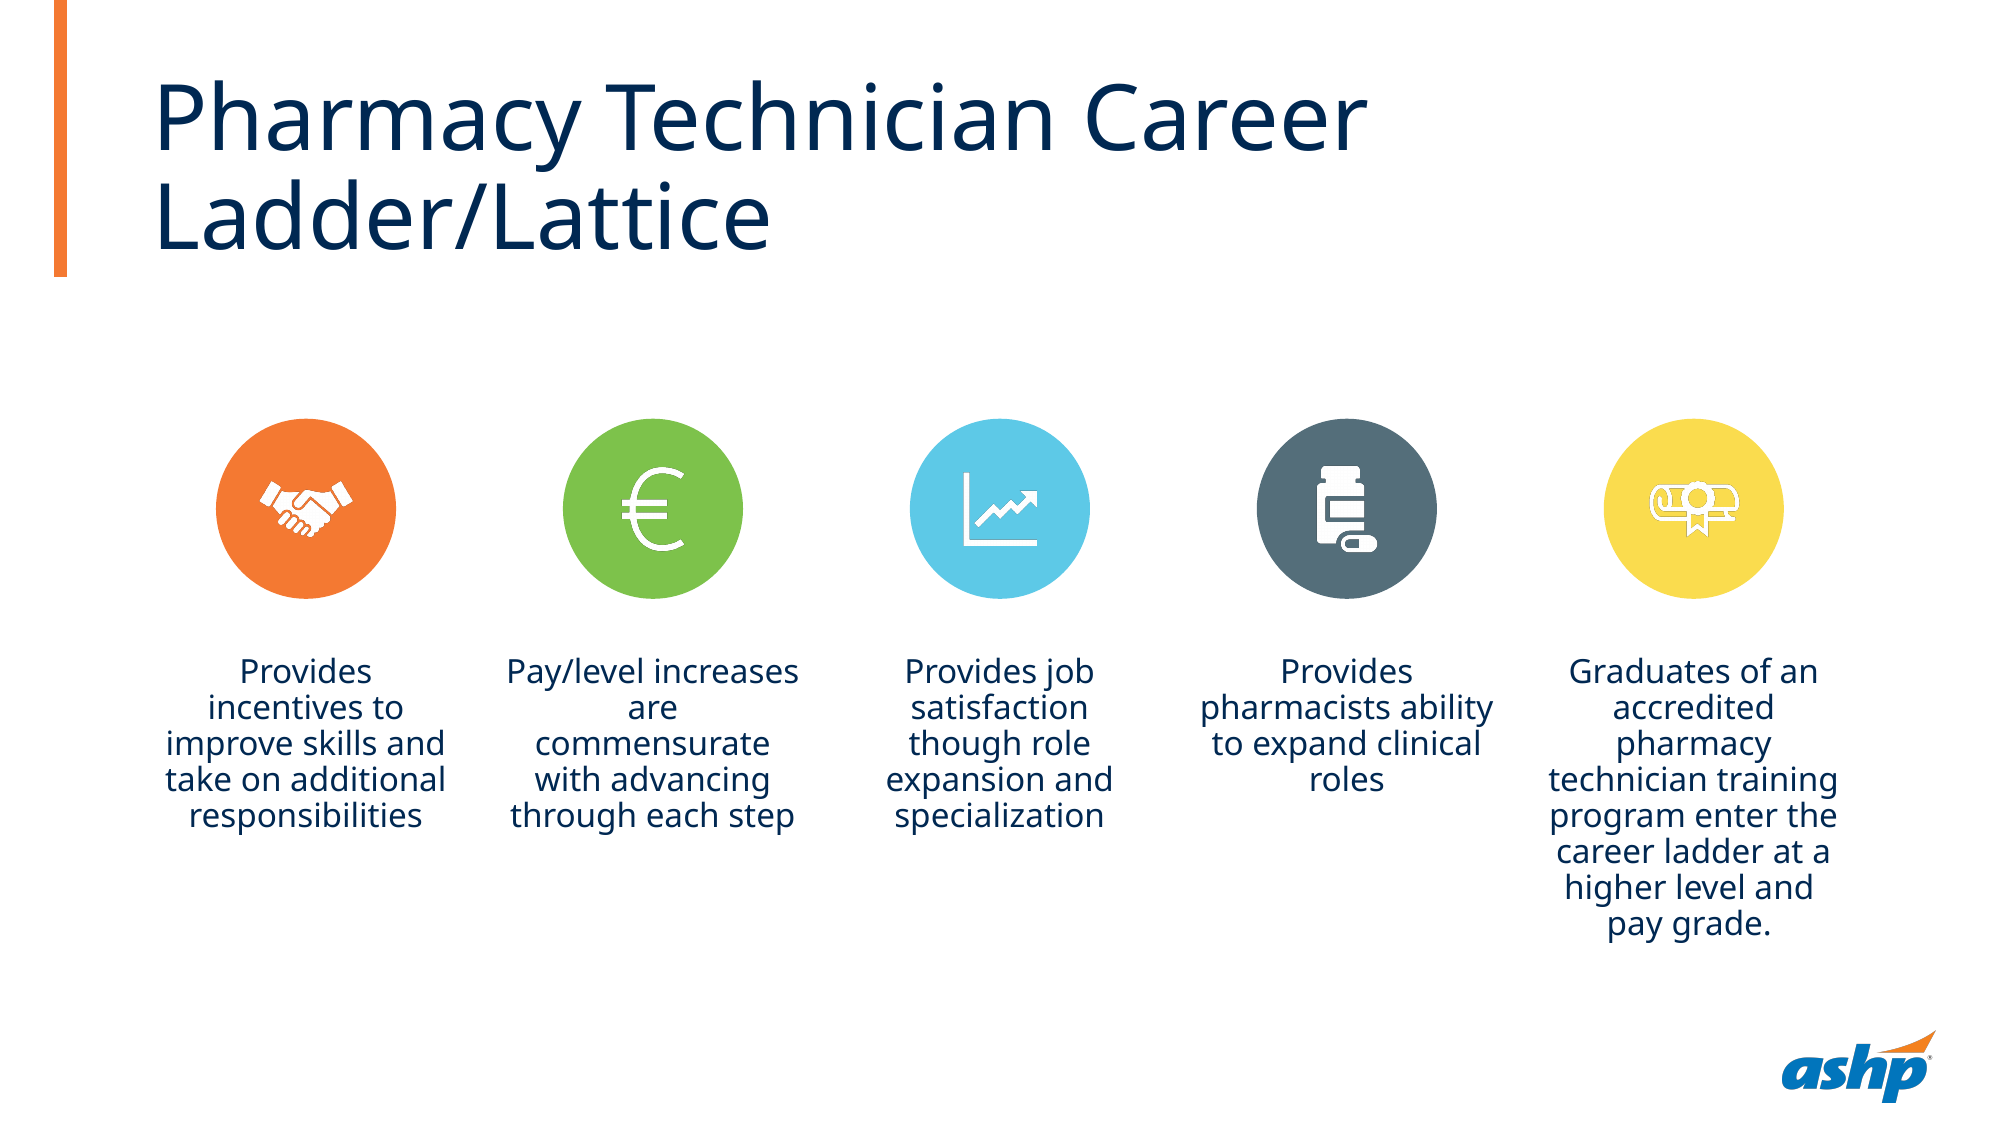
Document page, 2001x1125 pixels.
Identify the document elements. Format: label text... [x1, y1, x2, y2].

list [137, 299, 1863, 1014]
picture [1782, 1030, 1936, 1103]
title Pharmacy Technician Career Ladder/Lattice [137, 59, 1863, 278]
